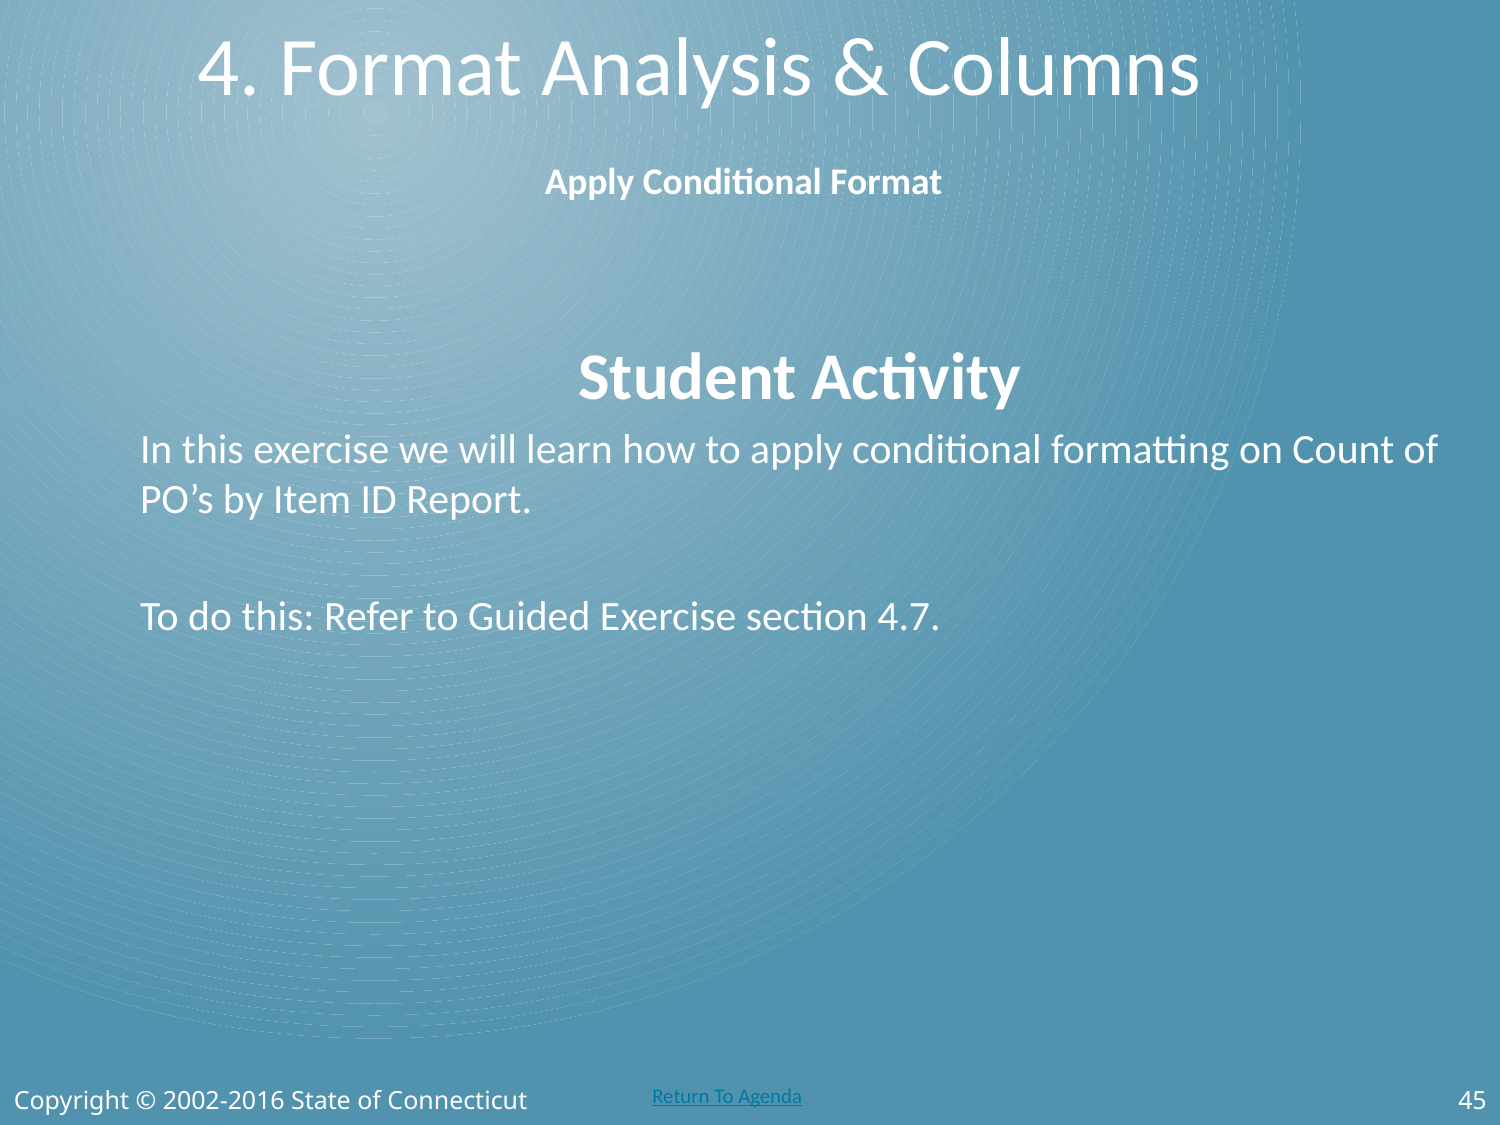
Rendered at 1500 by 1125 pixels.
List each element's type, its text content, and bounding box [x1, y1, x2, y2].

slide_number 45 [1350, 1076, 1500, 1121]
text_box Apply Conditional Format [224, 149, 1188, 210]
footer Copyright © 2002-2016 State of Connecticut [0, 1076, 836, 1125]
title 4. Format Analysis & Columns [125, 4, 1275, 125]
subtitle Student Activity In this exercise we will learn how to apply conditional formatting on Count of PO’s by Item ID Report. To do this: Refer to Guided Exercise section 4.7. [125, 262, 1475, 1088]
